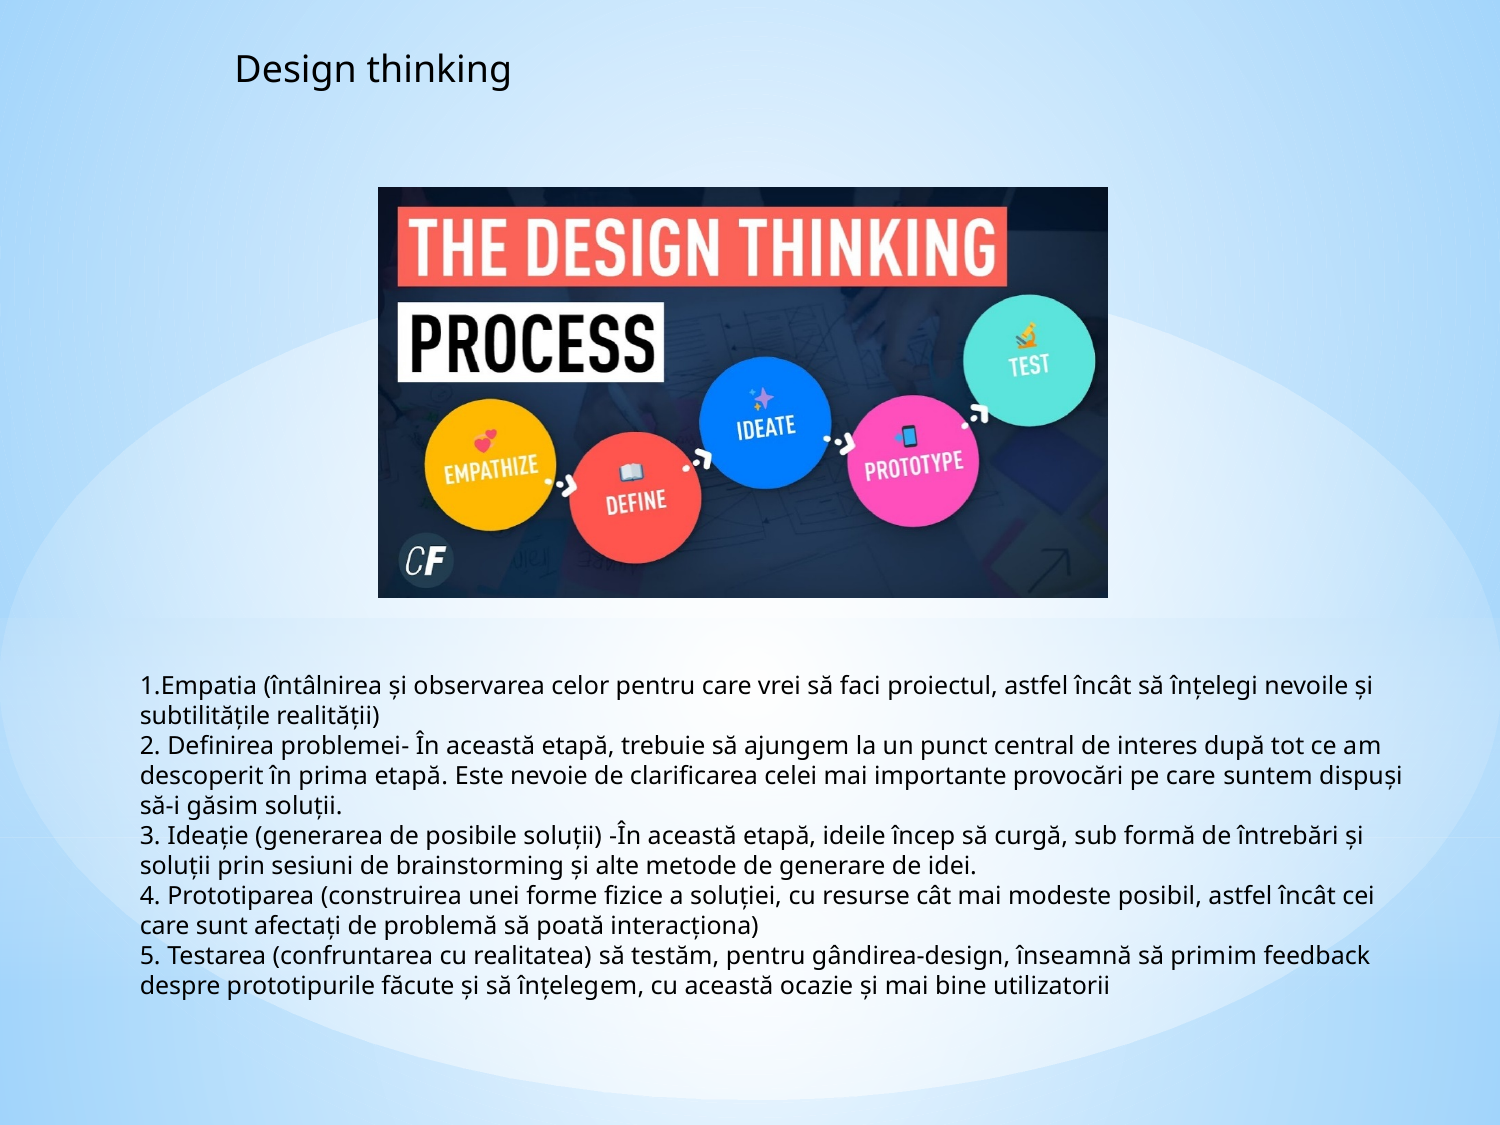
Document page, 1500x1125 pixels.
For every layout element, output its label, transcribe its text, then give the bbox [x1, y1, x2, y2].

text_box 1.Empatia (întâlnirea și observarea celor pentru care vrei să faci proiectul, astfel încât să înțelegi nevoile și subtilitățile realității) 2. Definirea problemei- În această etapă, trebuie să ajungem la un punct central de interes după tot ce am descoperit în prima etapă. Este nevoie de clarificarea celei mai importante provocări pe care suntem dispuși să-i găsim soluții. 3. Ideație (generarea de posibile soluții) -În această etapă, ideile încep să curgă, sub formă de întrebări și soluții prin sesiuni de brainstorming și alte metode de generare de idei. 4. Prototiparea (construirea unei forme fizice a soluției, cu resurse cât mai modeste posibil, astfel încât cei care sunt afectați de problemă să poată interacționa) 5. Testarea (confruntarea cu realitatea) să testăm, pentru gândirea-design, înseamnă să primim feedback despre prototipurile făcute și să înțelegem, cu această ocazie și mai bine utilizatorii [125, 662, 1425, 1007]
picture [378, 187, 1108, 598]
text_box Design thinking [219, 37, 528, 98]
